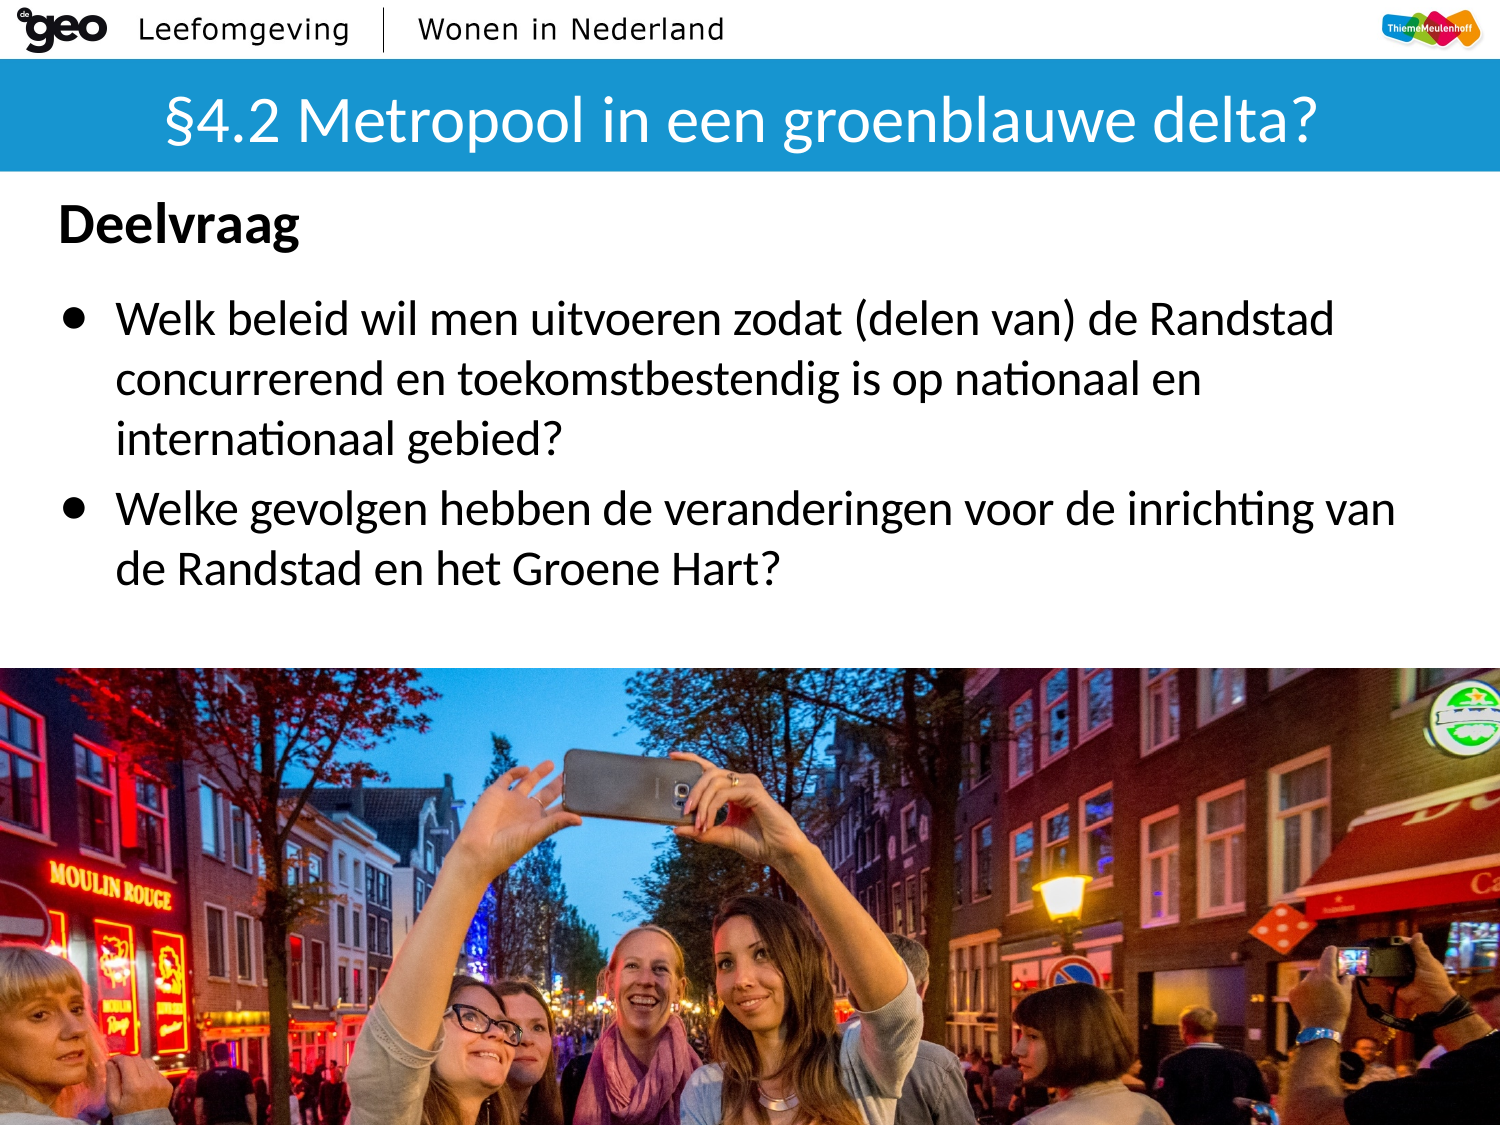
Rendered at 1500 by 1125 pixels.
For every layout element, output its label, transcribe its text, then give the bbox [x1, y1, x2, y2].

title §4.2 Metropool in een groenblauwe delta? [0, 61, 1500, 173]
picture [0, 173, 1500, 1125]
list Deelvraag Welk beleid wil men uitvoeren zodat (delen van) de Randstad concurrerend en toekomstbestendig is op nationaal en internationaal gebied? Welke gevolgen hebben de veranderingen voor de inrichting van de Randstad en het Groene Hart? [0, 177, 1424, 668]
picture [0, 0, 1500, 61]
